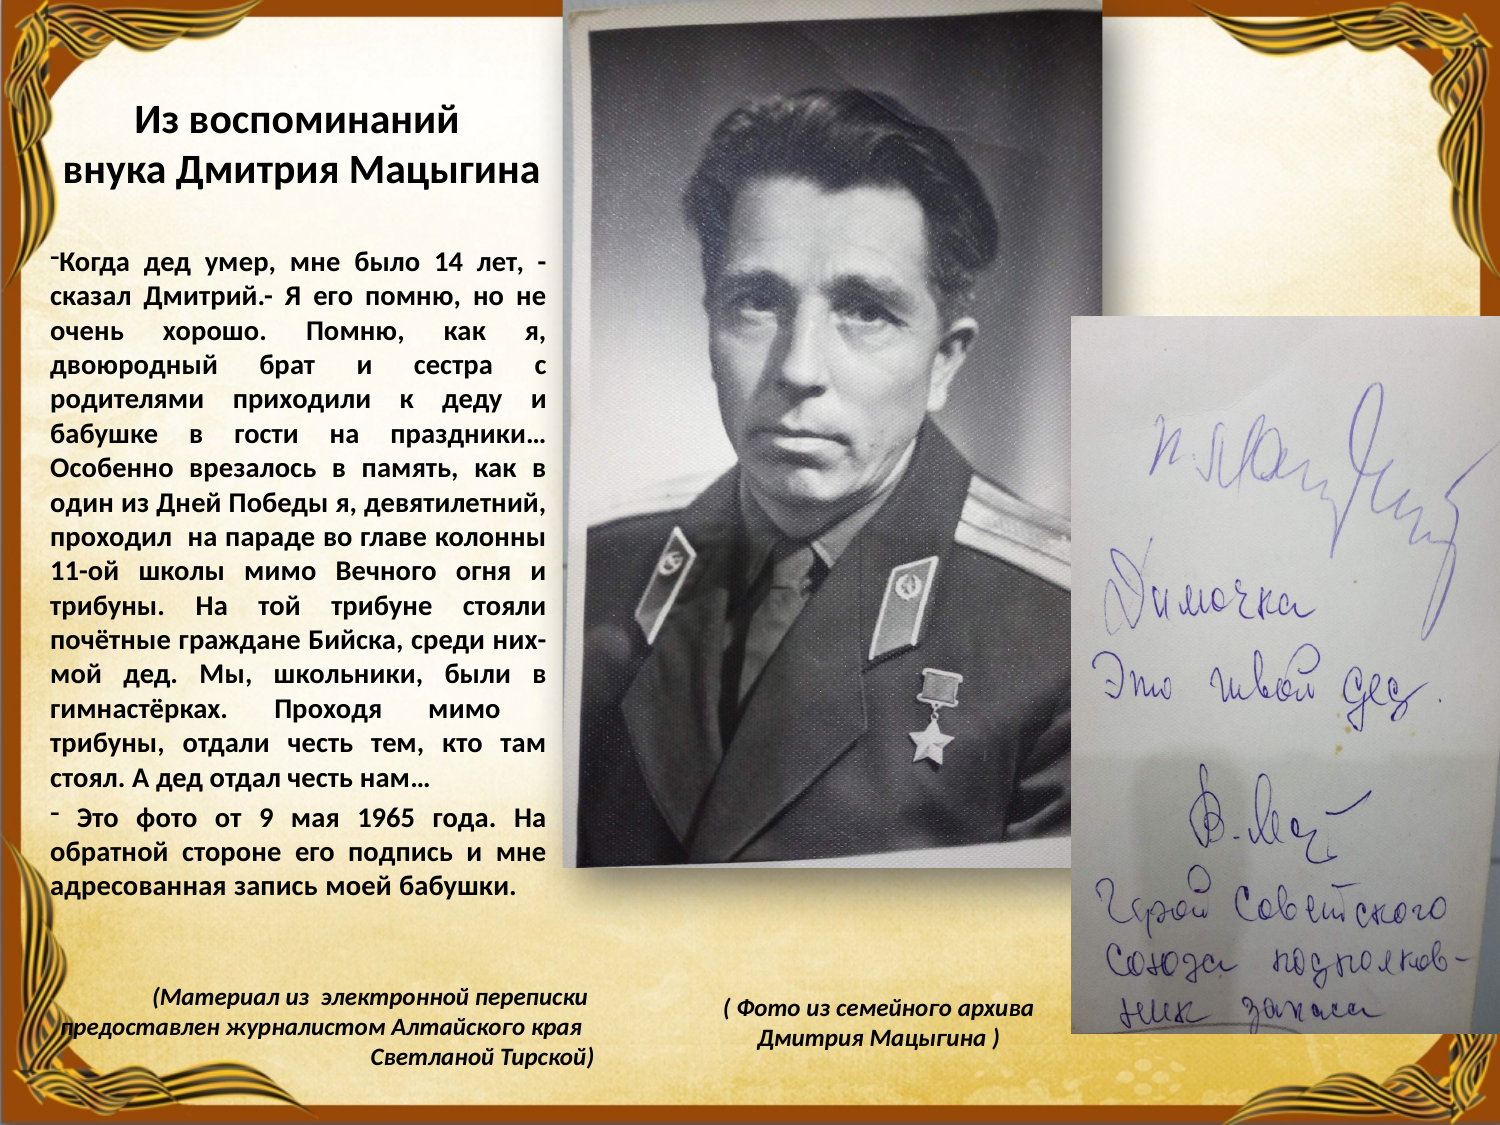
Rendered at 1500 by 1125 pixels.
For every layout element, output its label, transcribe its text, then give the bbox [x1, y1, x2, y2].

title Из воспоминаний внука Дмитрия Мацыгина [35, 44, 545, 200]
picture [0, 0, 562, 943]
text_box ( Фото из семейного архива Дмитрия Мацыгина ) [691, 984, 1067, 1059]
text_box (Материал из электронной переписки предоставлен журналистом Алтайского края Светланой Тирской) [0, 943, 610, 1123]
list Когда дед умер, мне было 14 лет, -сказал Дмитрий.- Я его помню, но не очень хорошо. Помню, как я, двоюродный брат и сестра с родителями приходили к деду и бабушке в гости на праздники… Особенно врезалось в память, как в один из Дней Победы я, девятилетний, проходил на параде во главе колонны 11-ой школы мимо Вечного огня и трибуны. На той трибуне стояли почётные граждане Бийска, среди них- мой дед. Мы, школьники, были в гимнастёрках. Проходя мимо трибуны, отдали честь тем, кто там стоял. А дед отдал честь нам… Это фото от 9 мая 1965 года. На обратной стороне его подпись и мне адресованная запись моей бабушки. [35, 235, 563, 943]
picture [0, 0, 1500, 1125]
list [562, 0, 1103, 868]
